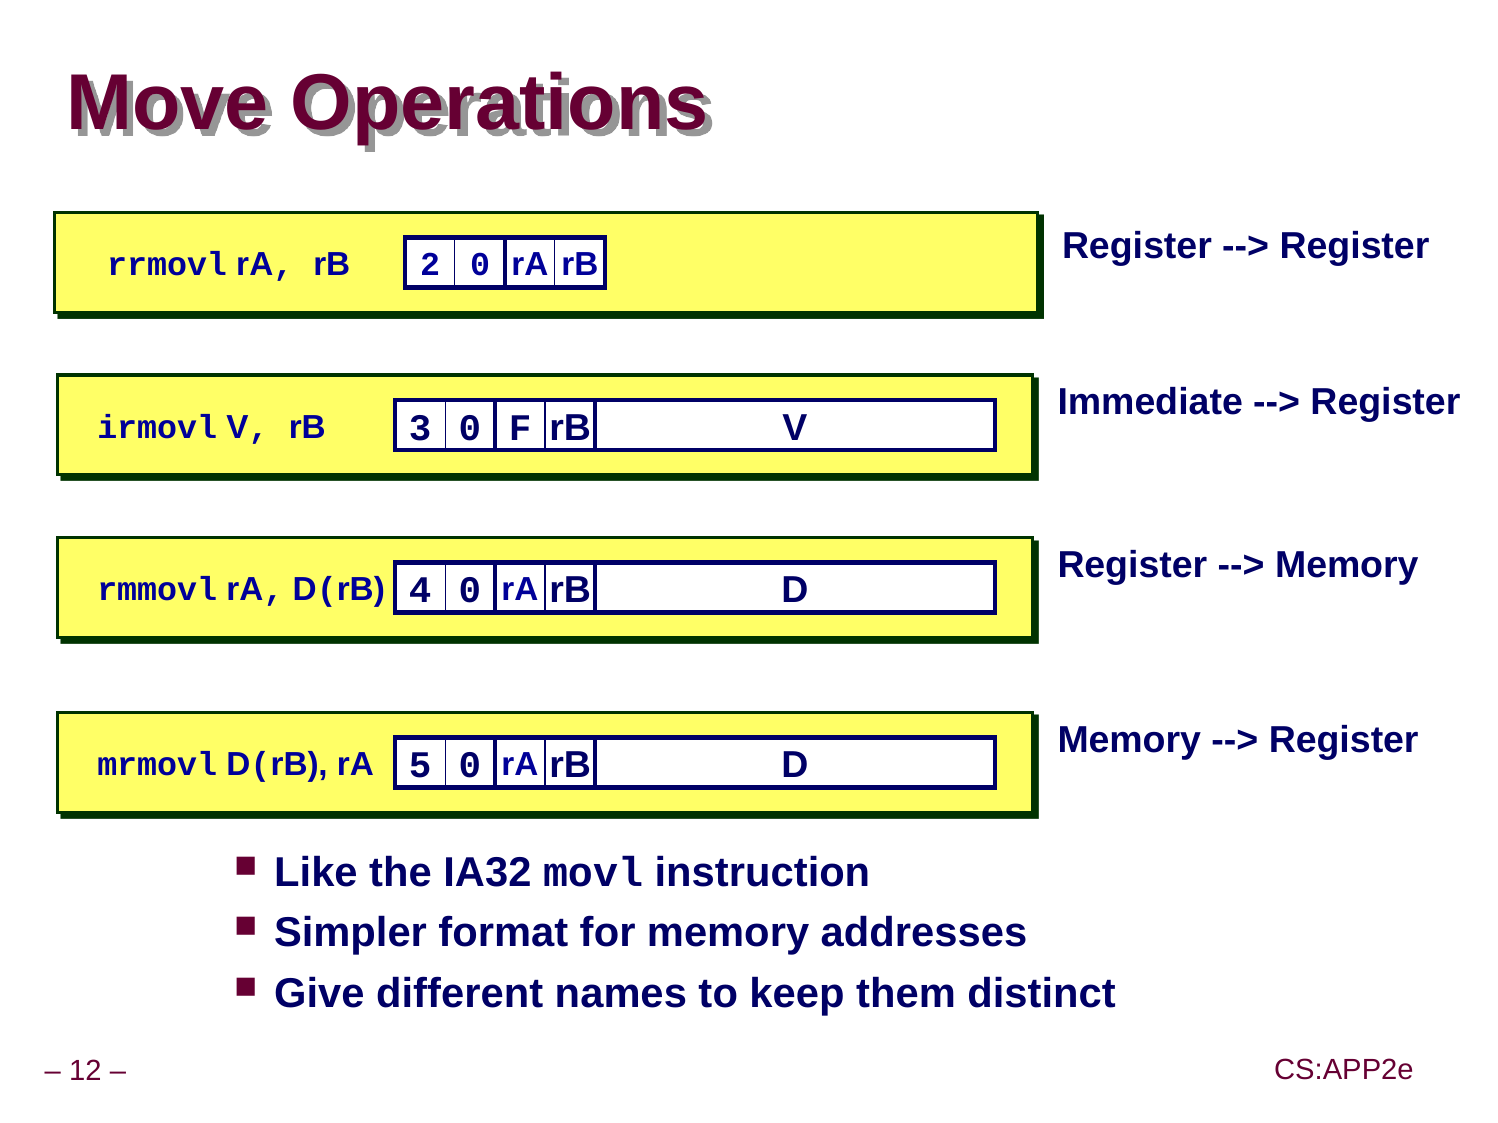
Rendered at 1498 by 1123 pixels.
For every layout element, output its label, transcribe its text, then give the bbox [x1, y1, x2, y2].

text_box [82, 562, 996, 613]
title Move Operations [66, 40, 1495, 169]
text_box [54, 212, 1038, 313]
text_box Immediate --> Register [1049, 375, 1469, 431]
list Like the IA32 movl instruction Simpler format for memory addresses Give different names to keep them distinct [137, 837, 1401, 1093]
text_box rrmovl rA, rB [92, 237, 402, 288]
text_box Memory --> Register [1050, 712, 1427, 768]
text_box [57, 712, 1033, 813]
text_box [82, 737, 996, 788]
text_box Register --> Register [1054, 219, 1438, 275]
text_box Register --> Memory [1050, 537, 1427, 593]
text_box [504, 237, 606, 288]
text_box [57, 537, 1033, 638]
text_box [57, 375, 1033, 475]
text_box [82, 399, 996, 451]
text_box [404, 237, 502, 288]
